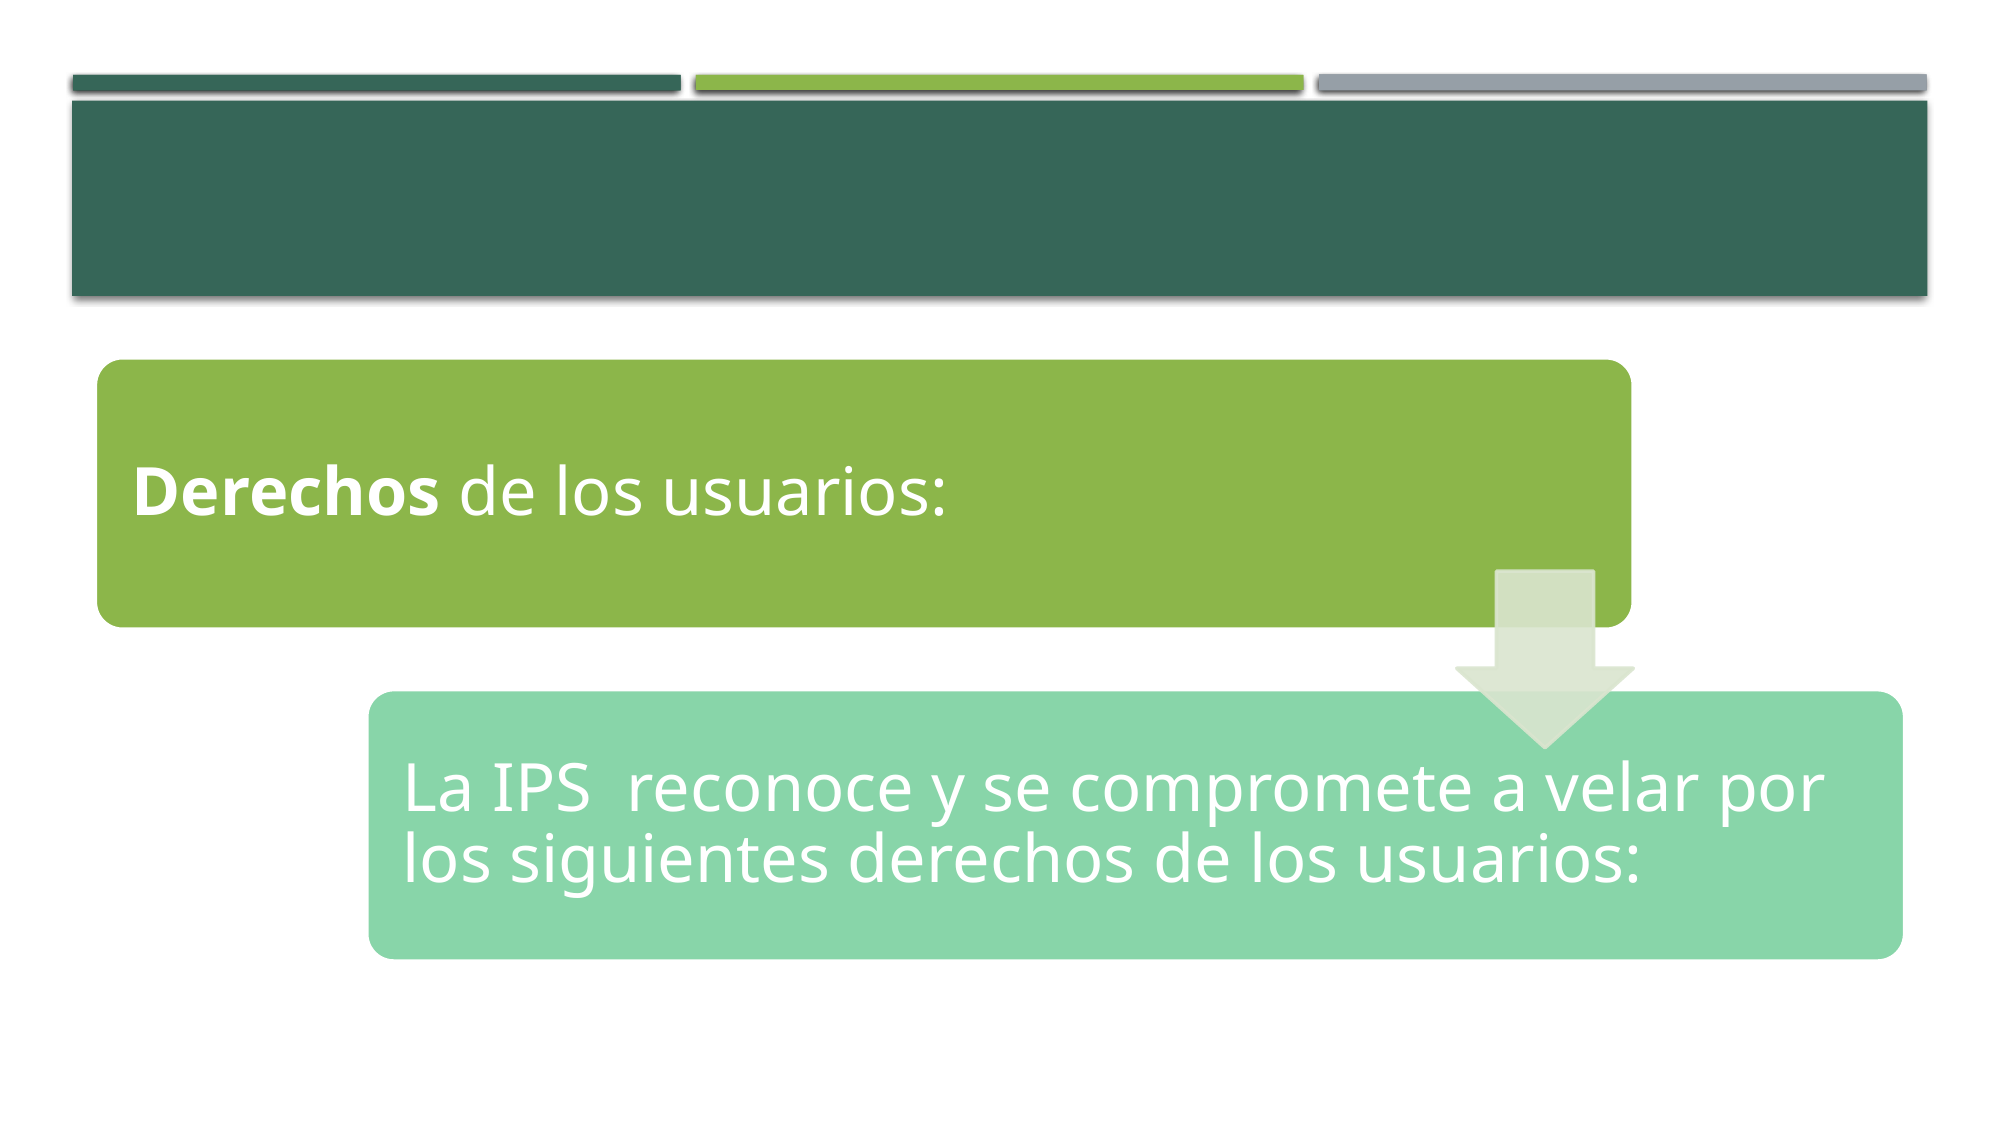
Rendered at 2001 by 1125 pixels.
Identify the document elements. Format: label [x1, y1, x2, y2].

text_box [71, 100, 1928, 297]
text_box [695, 74, 1304, 91]
text_box [1318, 73, 1928, 92]
text_box [94, 357, 1906, 962]
text_box [72, 74, 682, 92]
text_box [86, 268, 1917, 913]
